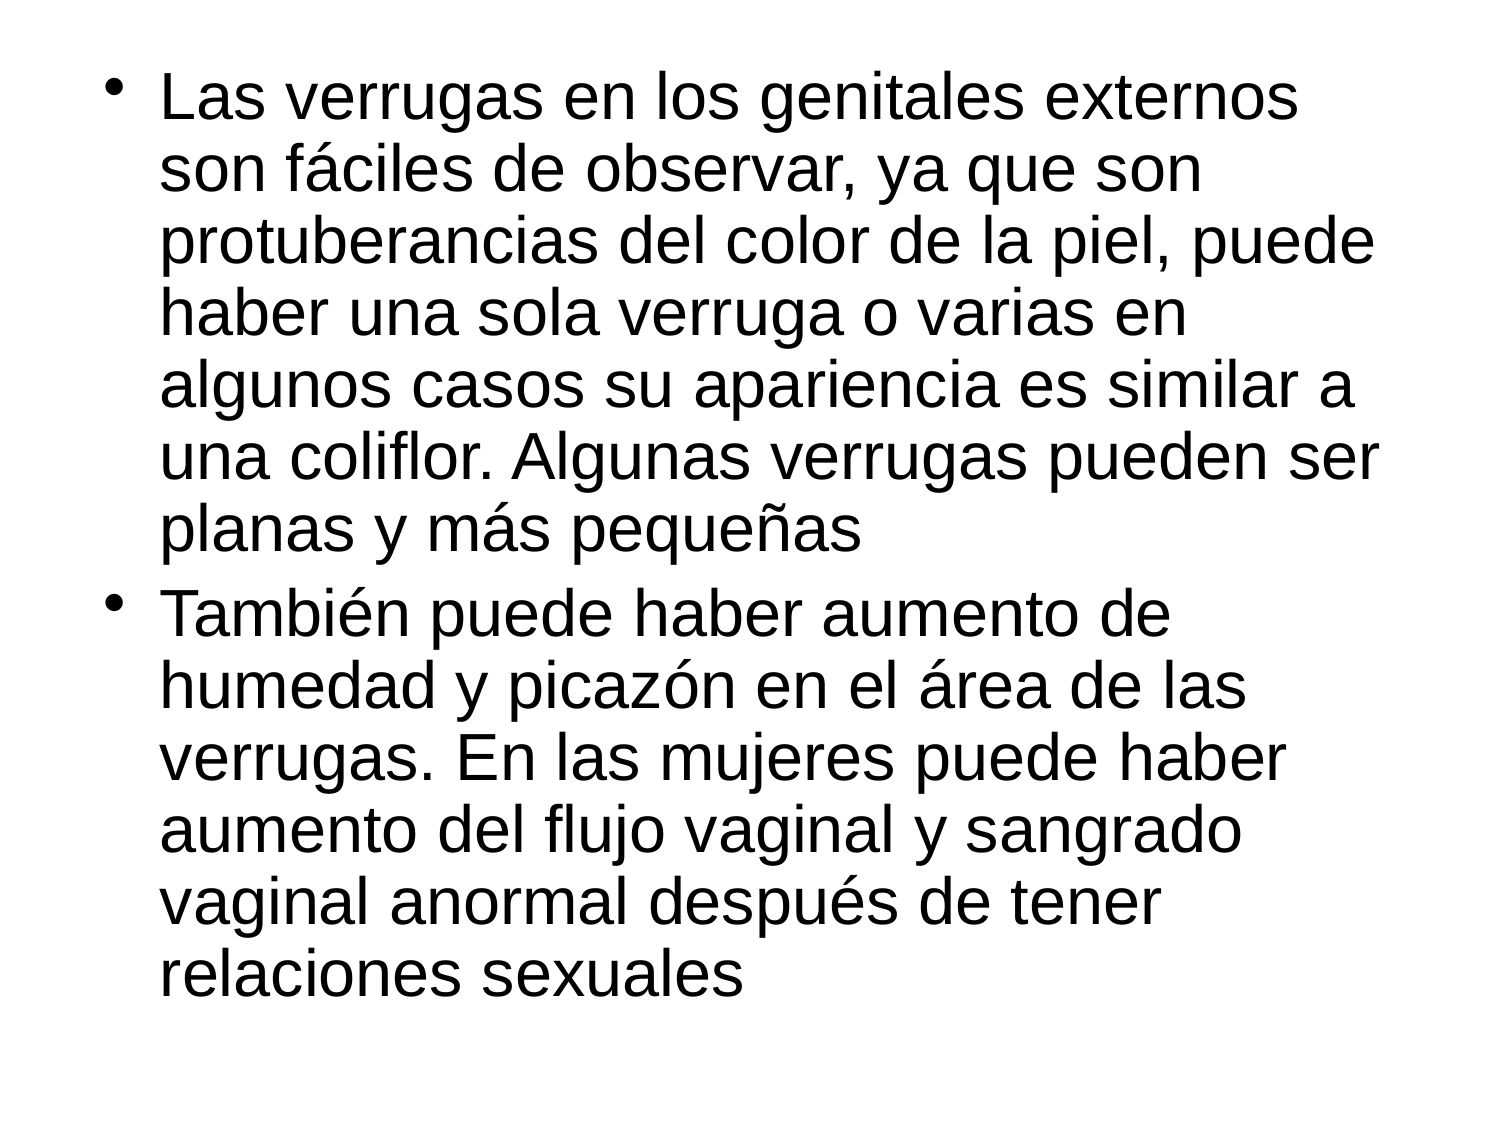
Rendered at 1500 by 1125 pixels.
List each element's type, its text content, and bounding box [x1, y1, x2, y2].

list Las verrugas en los genitales externos son fáciles de observar, ya que son protuberancias del color de la piel, puede haber una sola verruga o varias en algunos casos su apariencia es similar a una coliflor. Algunas verrugas pueden ser planas y más pequeñas También puede haber aumento de humedad y picazón en el área de las verrugas. En las mujeres puede haber aumento del flujo vaginal y sangrado vaginal anormal después de tener relaciones sexuales [88, 54, 1439, 1055]
